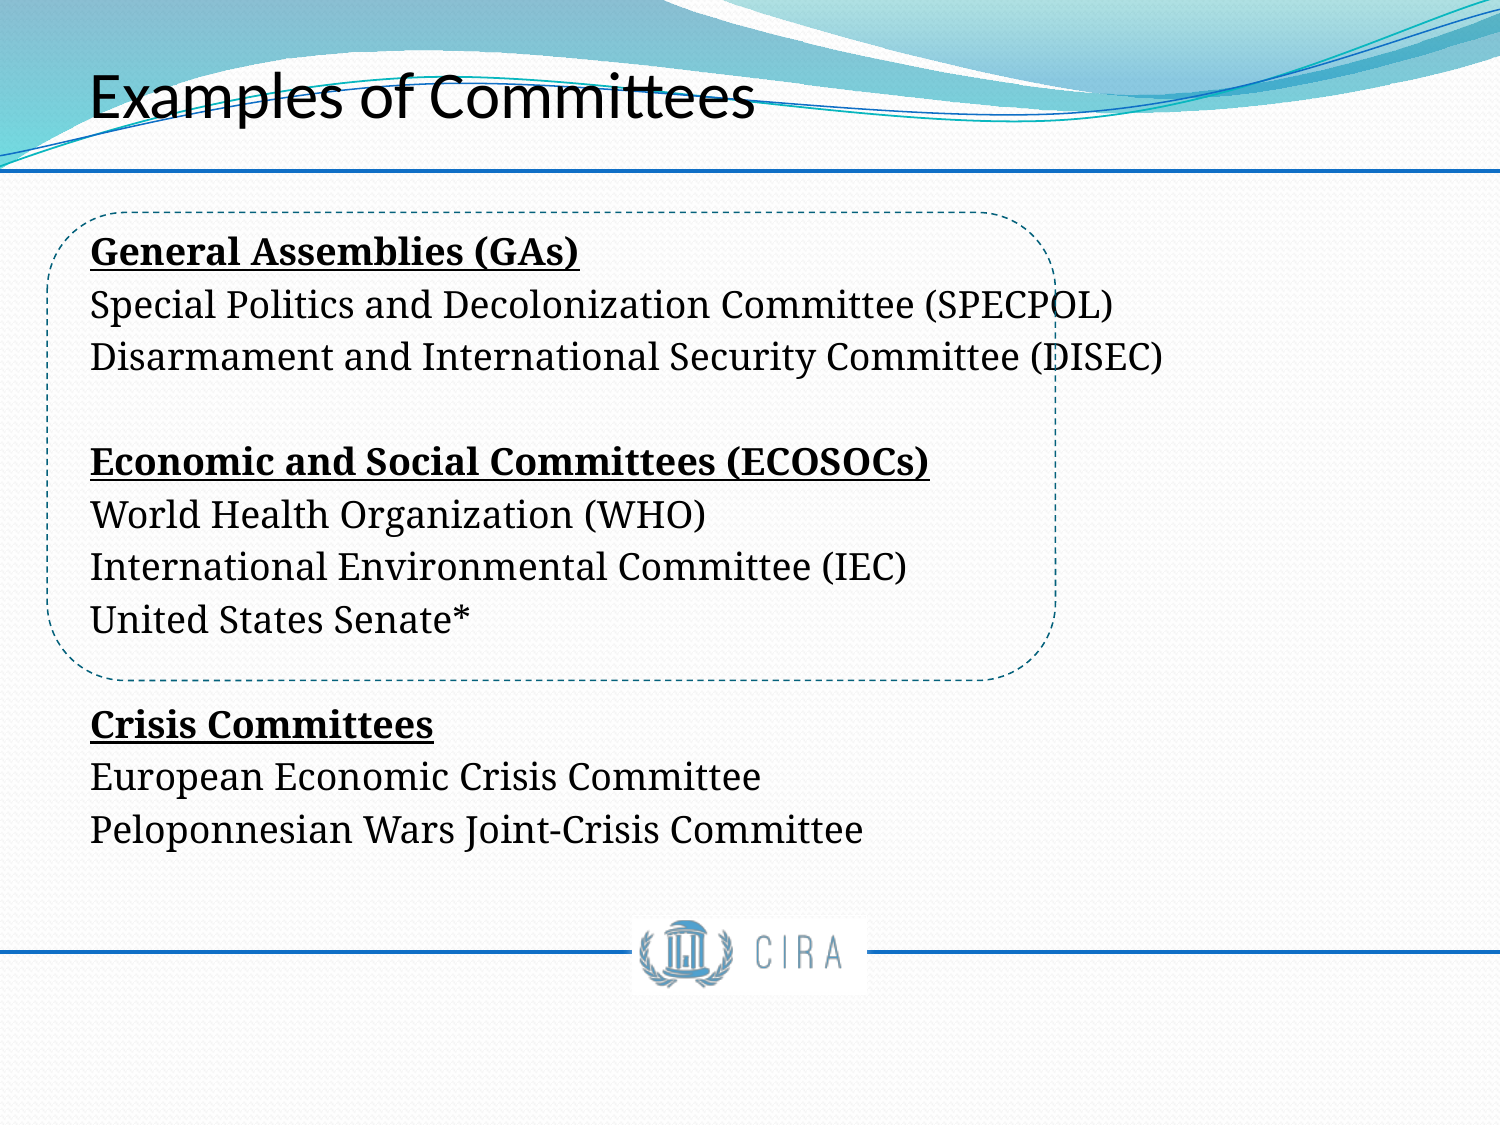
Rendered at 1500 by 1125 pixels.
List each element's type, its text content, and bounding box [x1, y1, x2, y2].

picture [634, 964, 866, 989]
text_box Examples of Committees [74, 27, 1425, 156]
text_box General Assemblies (GAs) Special Politics and Decolonization Committee (SPECPOL) Disarmament and International Security Committee (DISEC) Economic and Social Committees (ECOSOCs) World Health Organization (WHO) International Environmental Committee (IEC) United States Senate* Crisis Committees European Economic Crisis Committee Peloponnesian Wars Joint-Crisis Committee [74, 220, 1425, 964]
text_box [46, 211, 1057, 682]
